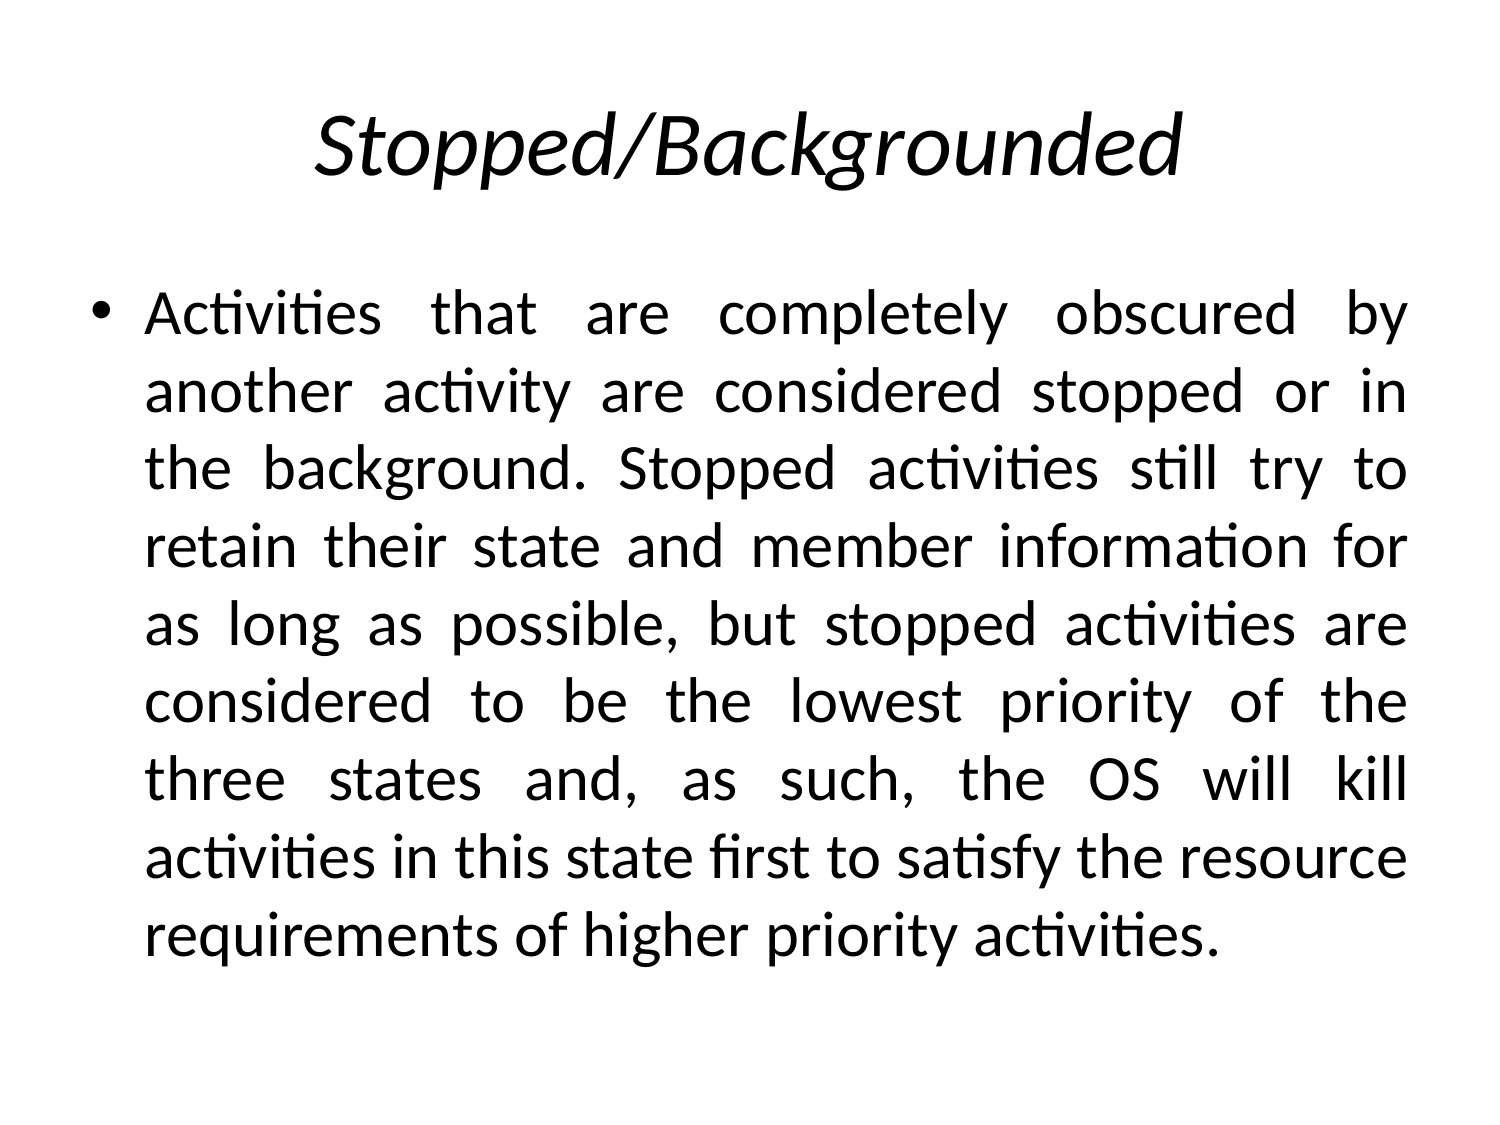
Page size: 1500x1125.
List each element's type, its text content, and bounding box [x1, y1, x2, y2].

list Activities that are completely obscured by another activity are considered stopped or in the background. Stopped activities still try to retain their state and member information for as long as possible, but stopped activities are considered to be the lowest priority of the three states and, as such, the OS will kill activities in this state first to satisfy the resource requirements of higher priority activities. [75, 262, 1425, 1005]
title Stopped/Backgrounded [75, 45, 1425, 233]
